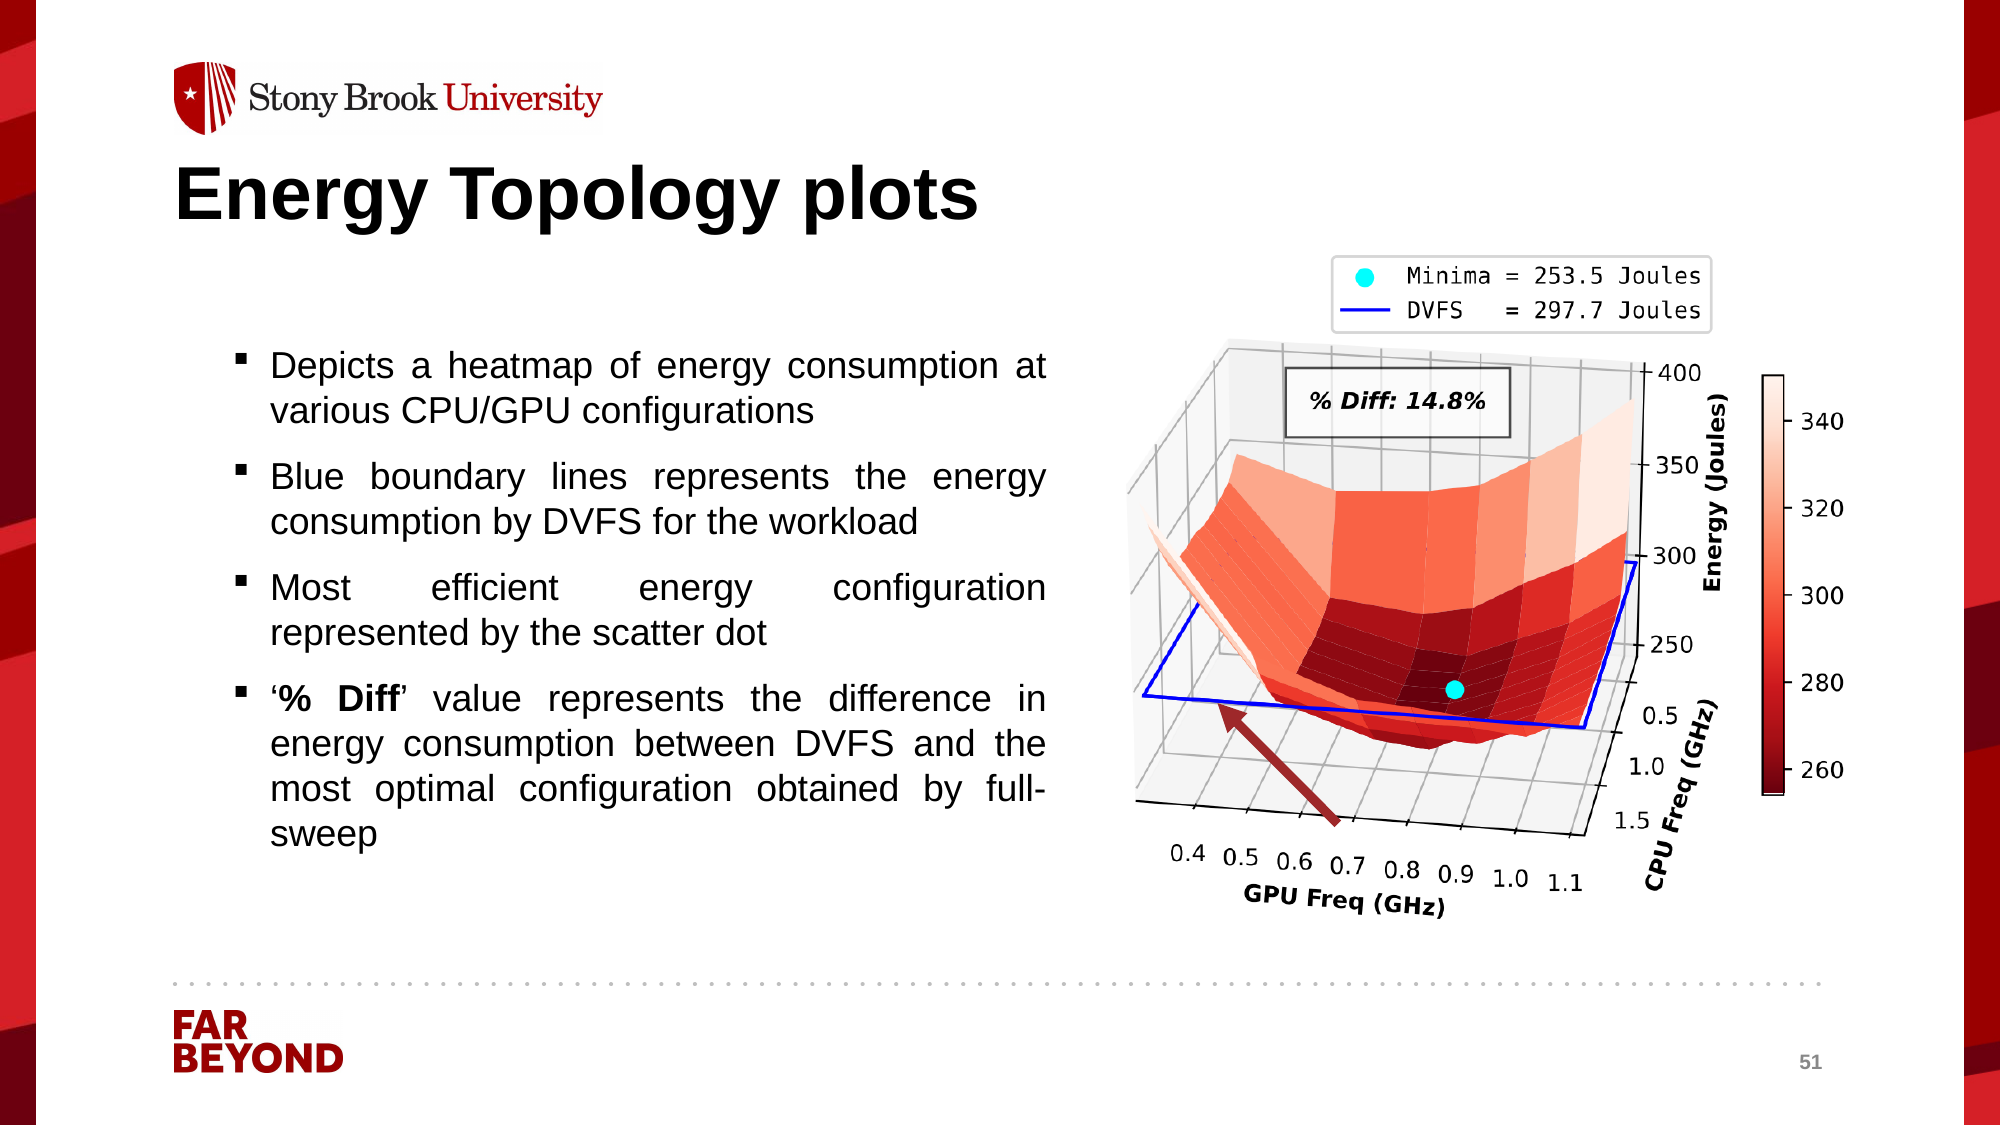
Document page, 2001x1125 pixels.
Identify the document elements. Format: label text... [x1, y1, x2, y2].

text_box Energy Topology plots [174, 169, 1825, 255]
picture [1116, 241, 1854, 930]
picture [174, 1010, 343, 1073]
slide_number 51 [1387, 1031, 1838, 1092]
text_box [1217, 702, 1339, 824]
picture [174, 62, 603, 135]
picture [0, 0, 36, 1125]
list Depicts a heatmap of energy consumption at various CPU/GPU configurations Blue boundary lines represents the energy consumption by DVFS for the workload Most efficient energy configuration represented by the scatter dot ‘% Diff’ value represents the difference in energy consumption between DVFS and the most optimal configuration obtained by full-sweep [180, 333, 1062, 764]
picture [1964, 0, 2000, 1125]
